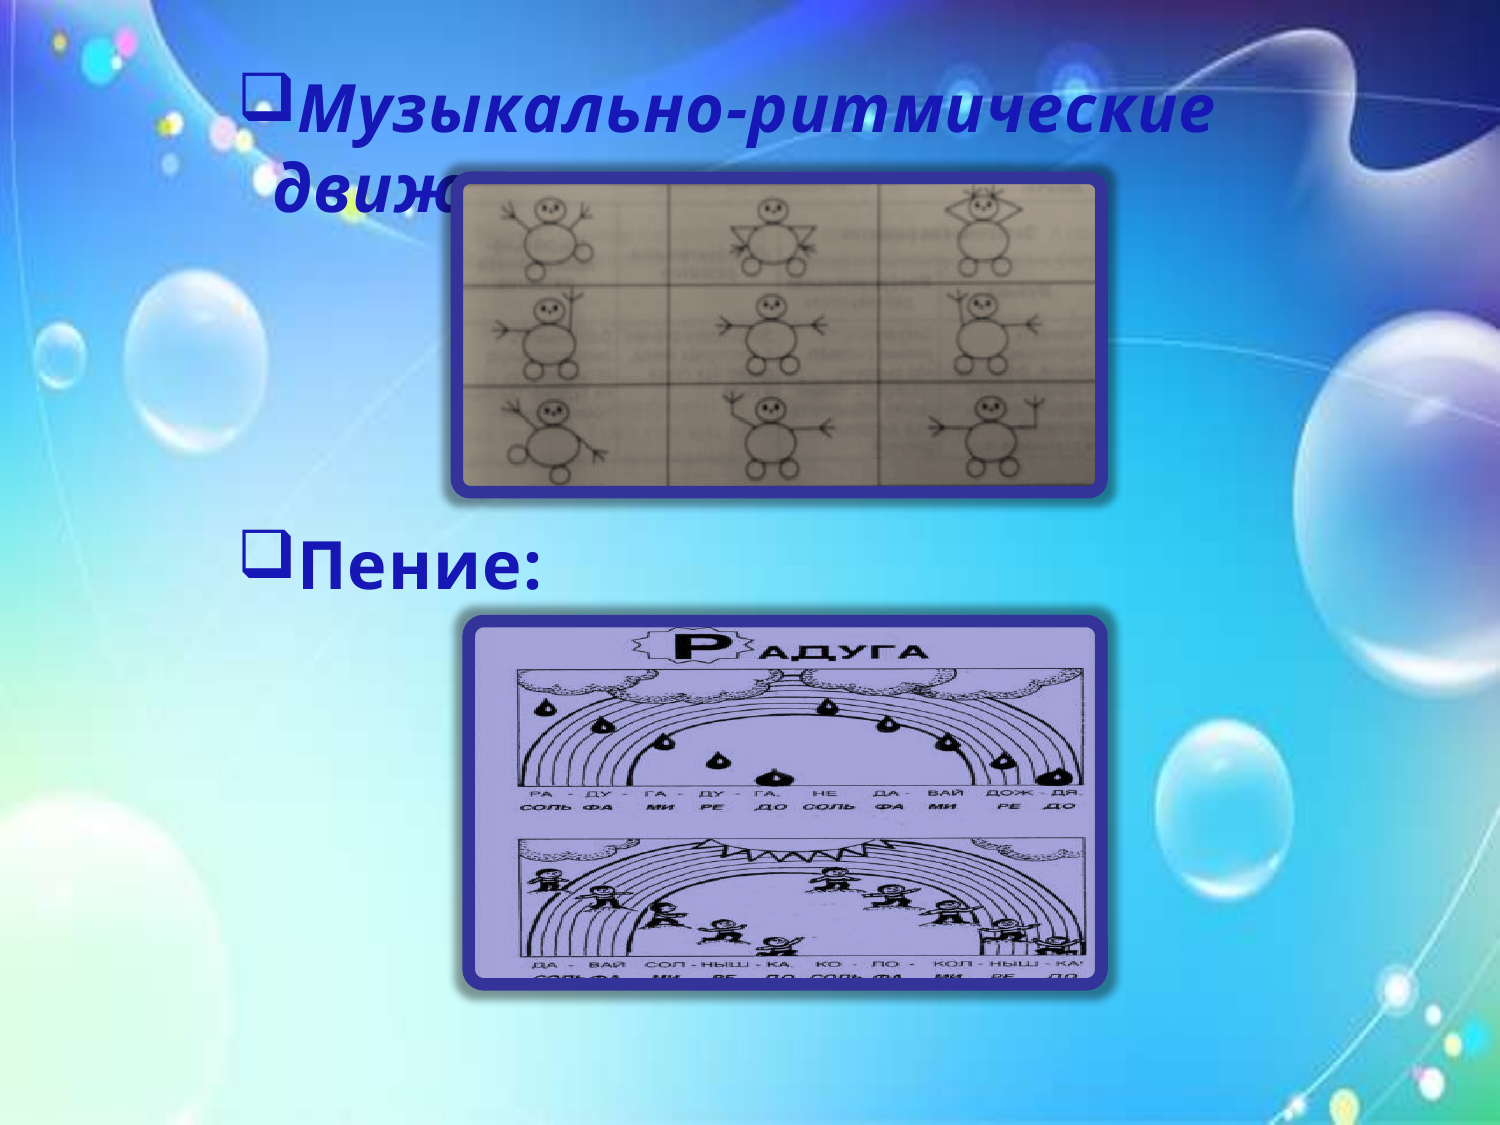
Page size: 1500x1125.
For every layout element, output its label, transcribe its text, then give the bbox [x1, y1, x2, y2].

picture [0, 0, 1500, 1125]
text_box Музыкально-ритмические движения: [222, 58, 1301, 234]
text_box Пение: [222, 515, 878, 611]
